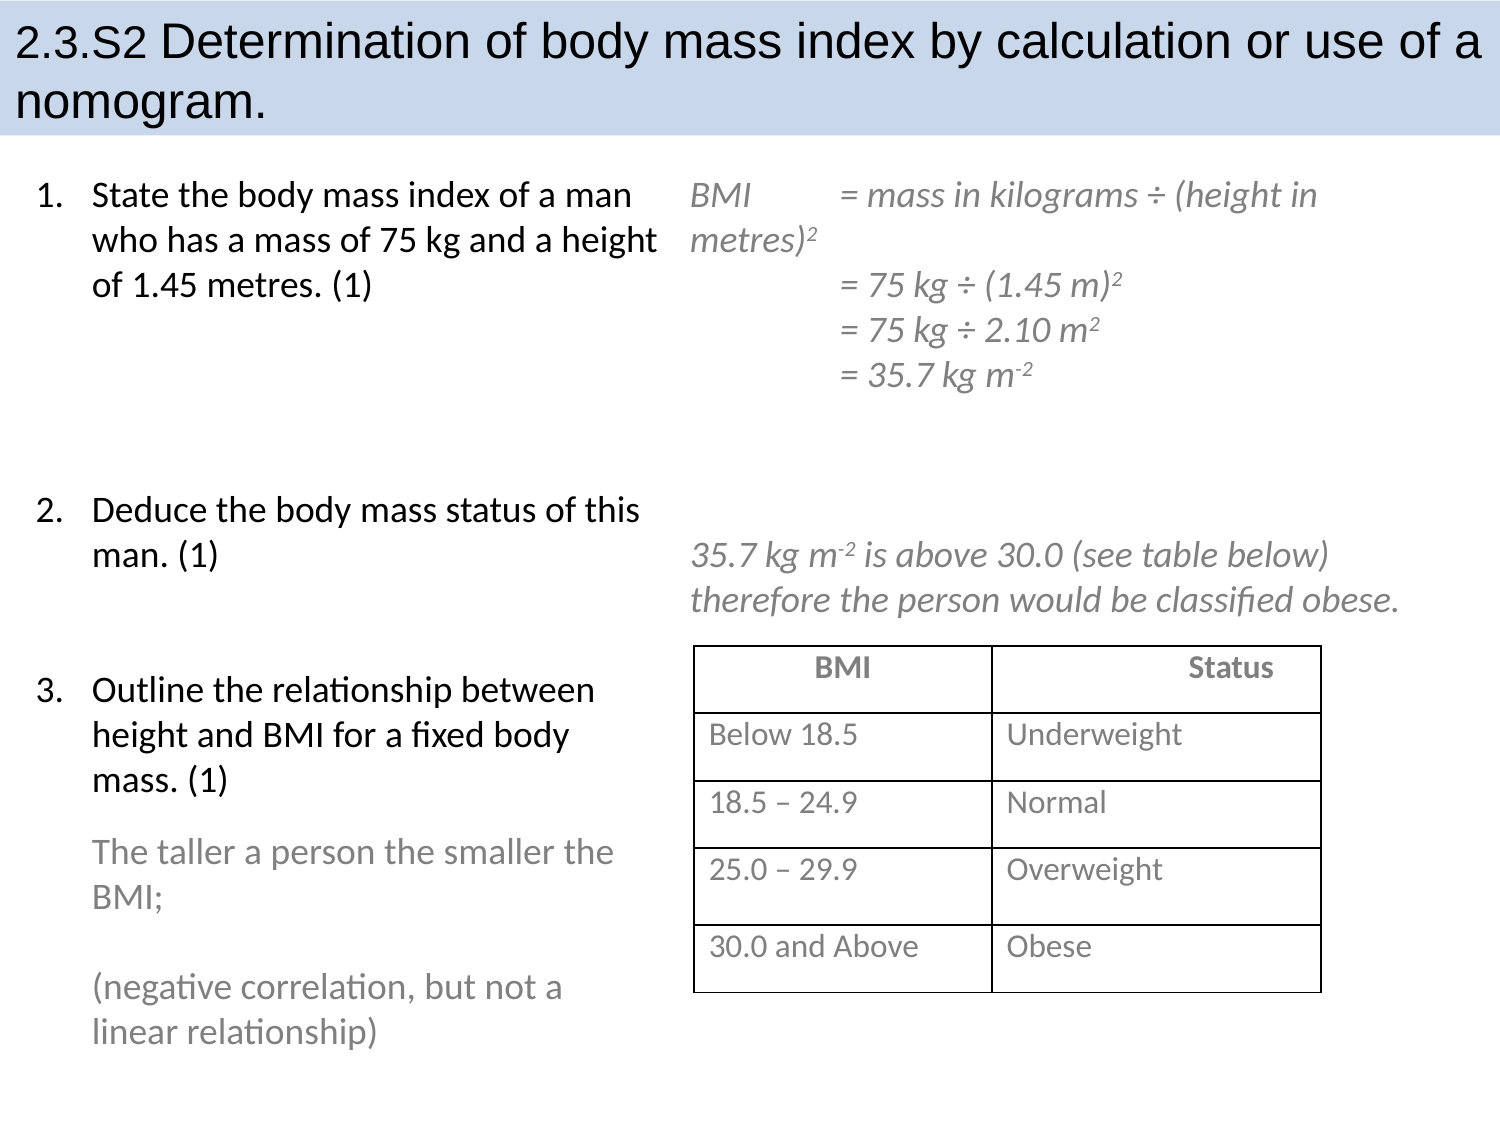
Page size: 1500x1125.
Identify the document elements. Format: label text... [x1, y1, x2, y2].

text_box The taller a person the smaller the BMI; (negative correlation, but not a linear relationship) [77, 820, 638, 1060]
table_cell 18.5 – 24.9 [695, 782, 991, 847]
table_cell Overweight [993, 849, 1320, 924]
table_cell 30.0 and Above [695, 926, 991, 992]
table_header BMI [695, 647, 991, 712]
table_header Status [993, 647, 1320, 712]
text_box 2.3.S2 Determination of body mass index by calculation or use of a nomogram. [0, 0, 1500, 136]
table_cell Underweight [993, 714, 1320, 780]
table_cell Below 18.5 [695, 714, 991, 780]
text_box State the body mass index of a man who has a mass of 75 kg and a height of 1.45 metres. (1) Deduce the body mass status of this man. (1) Outline the relationship between height and BMI for a fixed body mass. (1) [20, 162, 675, 808]
table_cell Normal [993, 782, 1320, 847]
text_box BMI = mass in kilograms ÷ (height in metres)2 = 75 kg ÷ (1.45 m)2 = 75 kg ÷ 2.10 m2 = 35.7 kg m-2 35.7 kg m-2 is above 30.0 (see table below) therefore the person would be classified obese. [674, 162, 1461, 628]
table_cell 25.0 – 29.9 [695, 849, 991, 924]
table_cell Obese [993, 926, 1320, 992]
